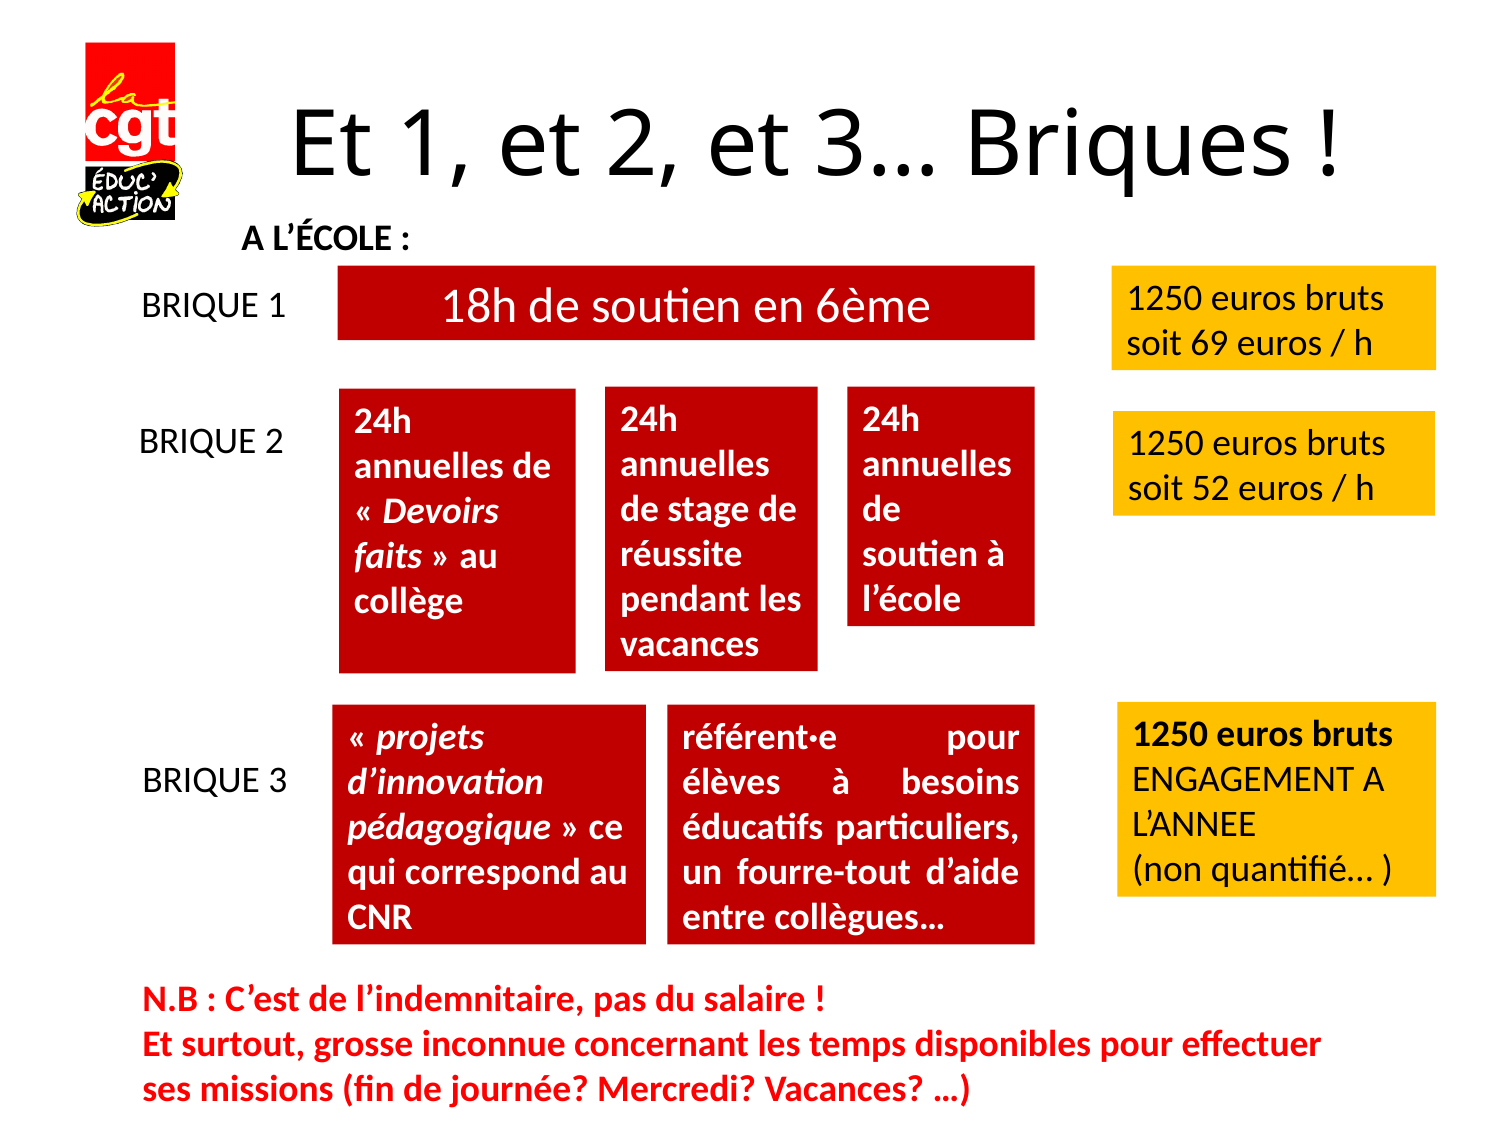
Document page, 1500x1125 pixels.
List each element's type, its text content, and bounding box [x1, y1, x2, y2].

picture [76, 42, 183, 227]
text_box N.B : C’est de l’indemnitaire, pas du salaire ! Et surtout, grosse inconnue concernant les temps disponibles pour effectuer ses missions (fin de journée? Mercredi? Vacances? …) [127, 966, 1380, 1117]
title Et 1, et 2, et 3… Briques ! [230, 45, 1425, 233]
text_box A L’ÉCOLE : [226, 205, 646, 263]
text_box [123, 265, 1437, 948]
